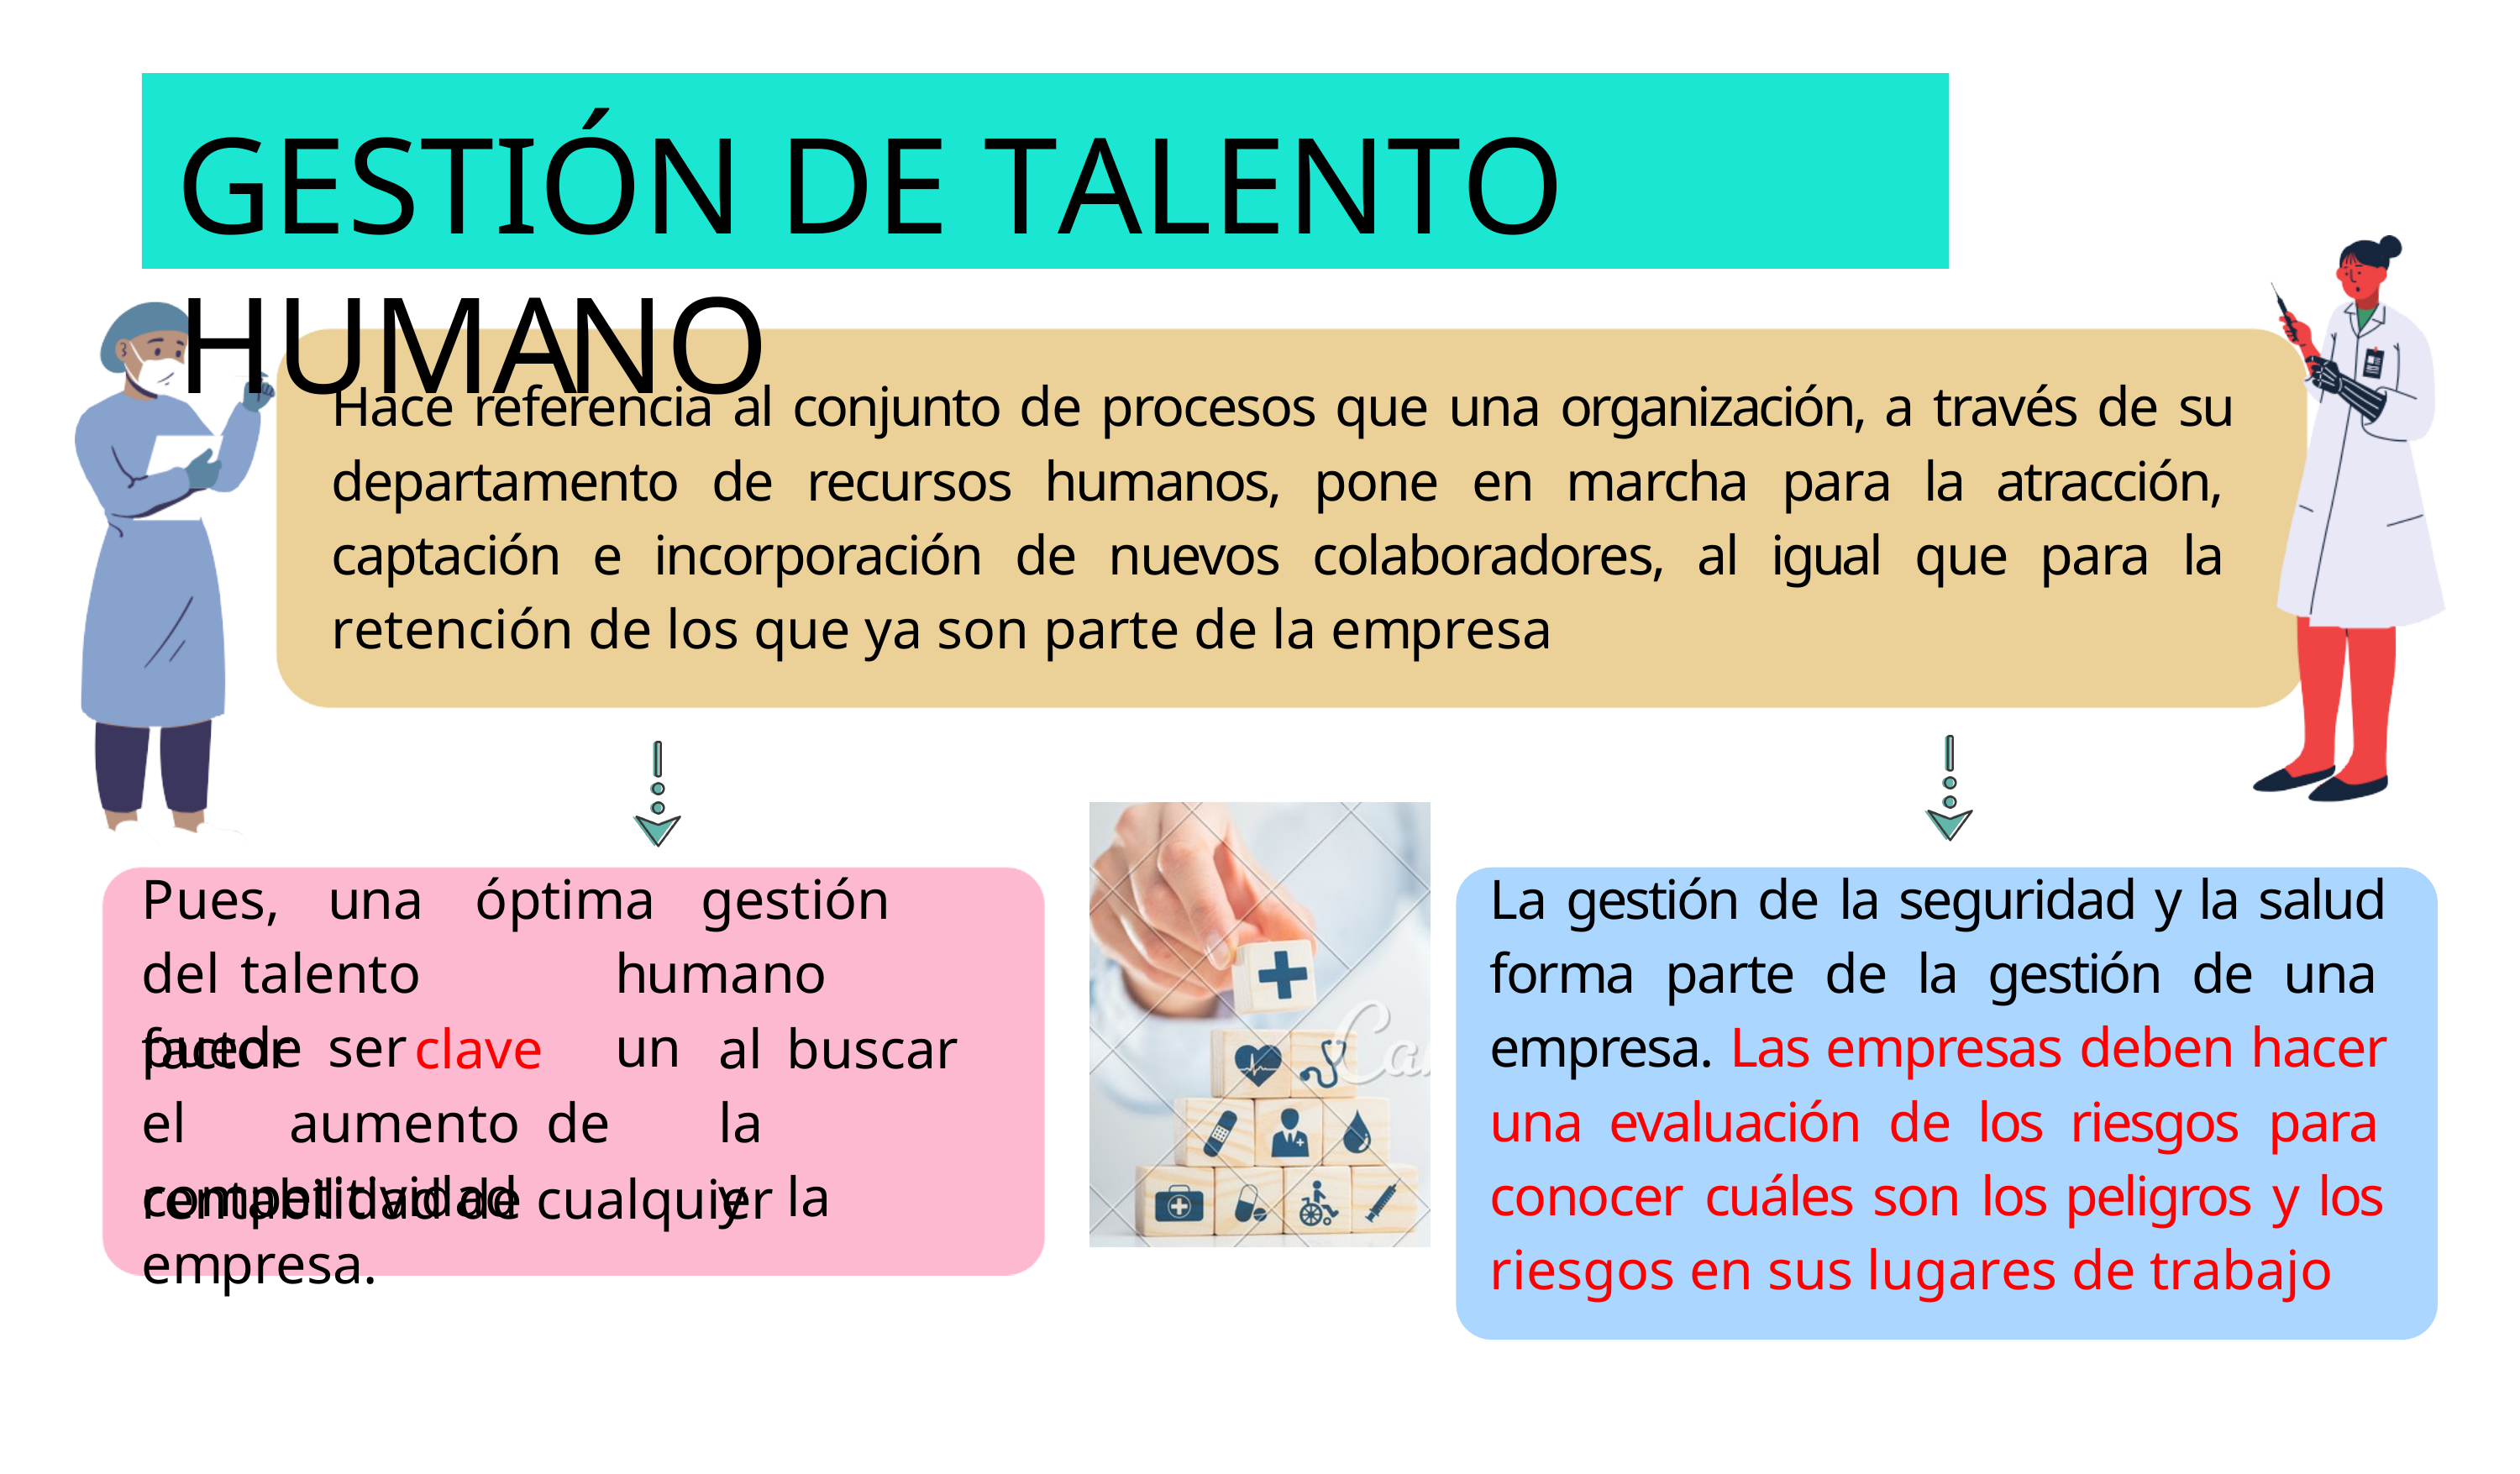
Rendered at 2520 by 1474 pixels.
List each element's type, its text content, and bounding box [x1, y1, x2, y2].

title GESTIÓN DE TALENTO HUMANO [141, 73, 1950, 232]
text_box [1089, 708, 1989, 1248]
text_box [75, 235, 2446, 1340]
